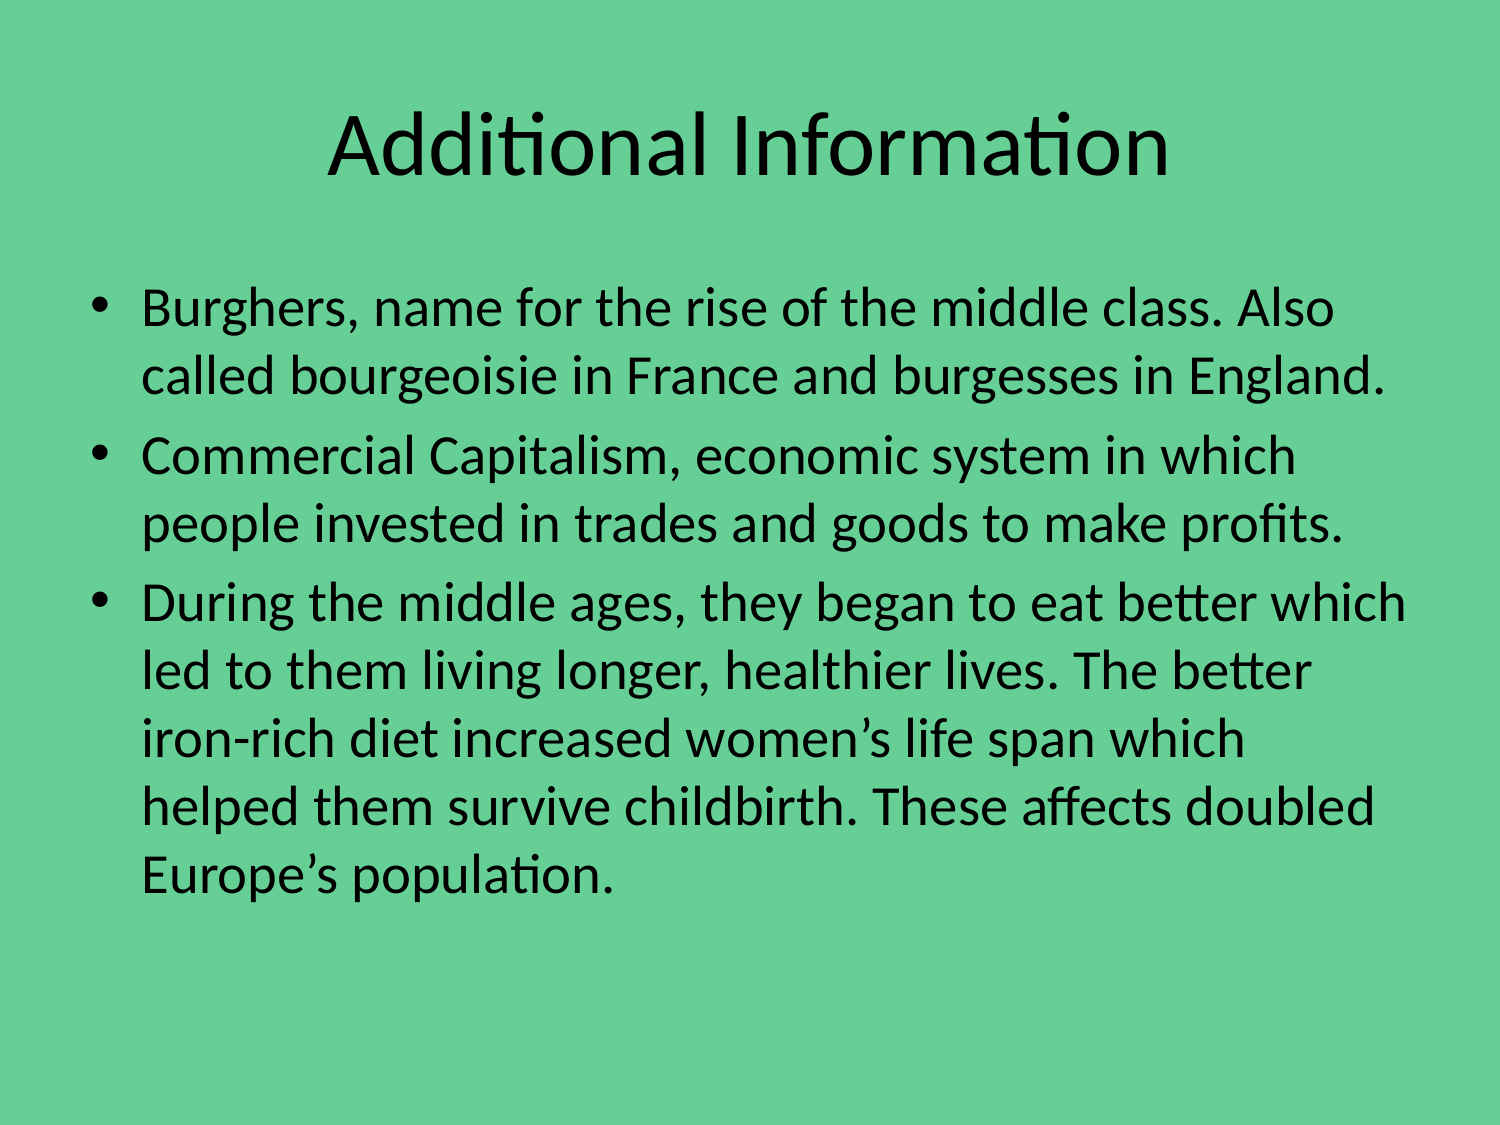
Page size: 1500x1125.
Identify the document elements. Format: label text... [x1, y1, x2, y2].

title Additional Information [75, 45, 1425, 233]
list Burghers, name for the rise of the middle class. Also called bourgeoisie in France and burgesses in England. Commercial Capitalism, economic system in which people invested in trades and goods to make profits. During the middle ages, they began to eat better which led to them living longer, healthier lives. The better iron-rich diet increased women’s life span which helped them survive childbirth. These affects doubled Europe’s population. [75, 262, 1425, 1005]
